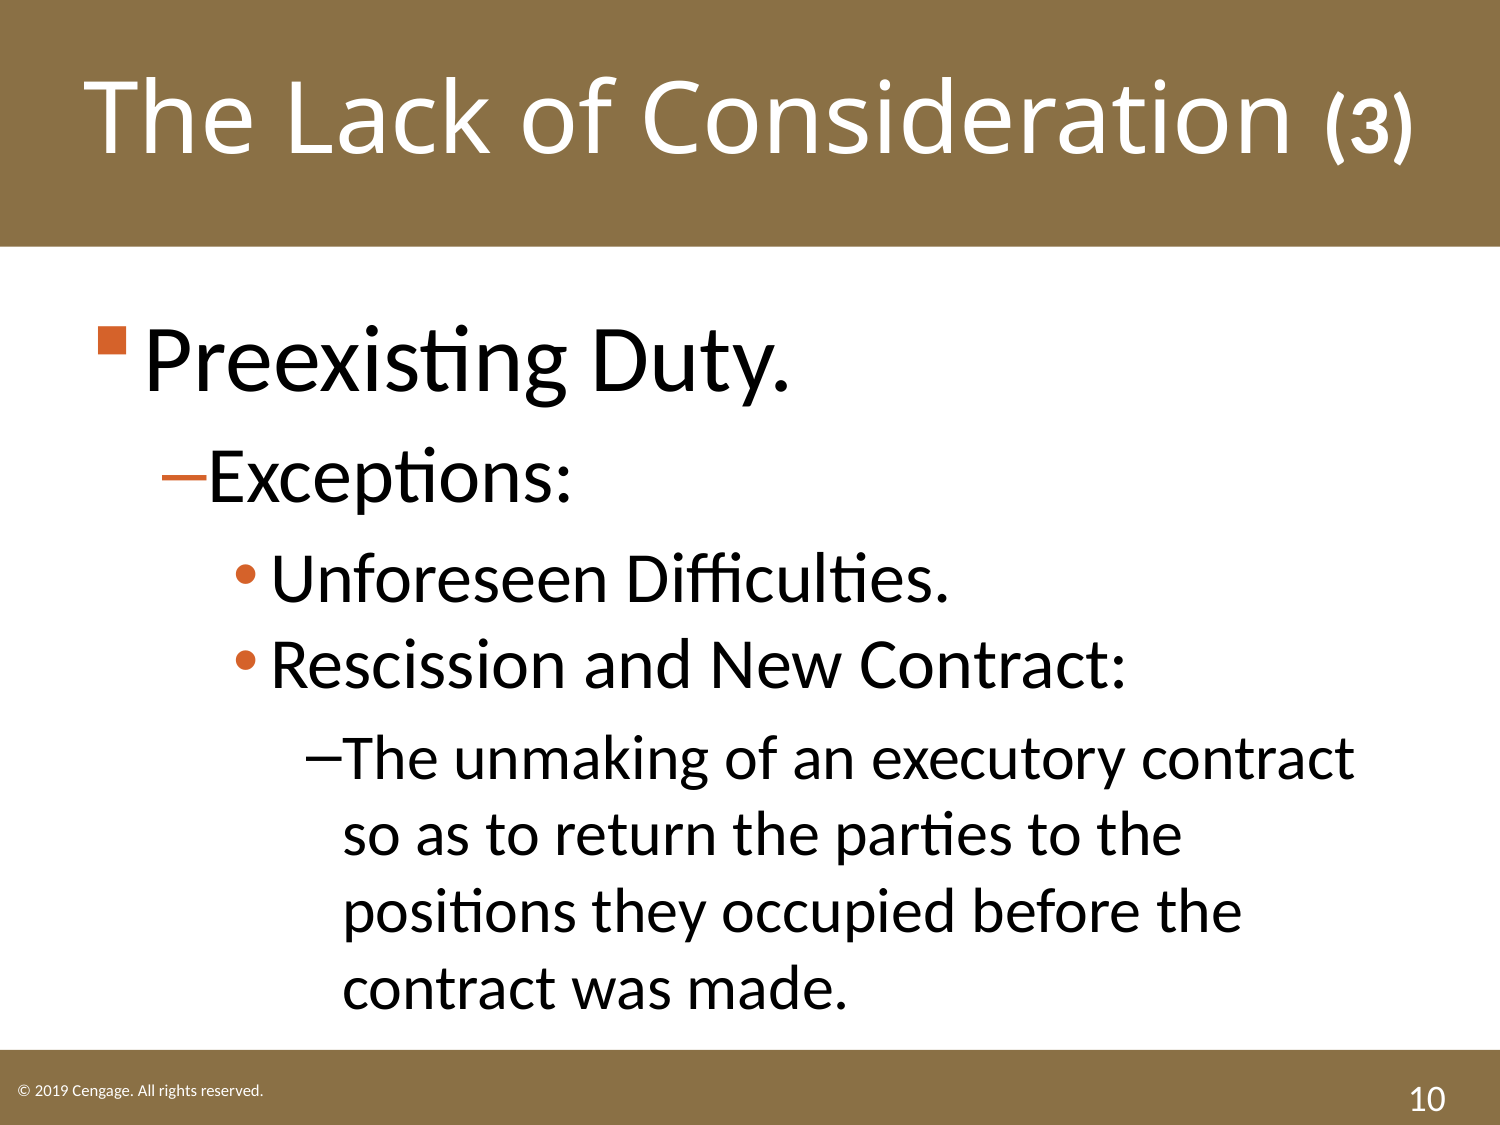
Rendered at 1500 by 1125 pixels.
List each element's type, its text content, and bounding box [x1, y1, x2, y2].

list Preexisting Duty. Exceptions: Unforeseen Difficulties. Rescission and New Contract: The unmaking of an executory contract so as to return the parties to the positions they occupied before the contract was made. [75, 287, 1425, 1031]
title The Lack of Consideration (3) [0, 0, 1500, 248]
slide_number 10 [1110, 1074, 1461, 1119]
